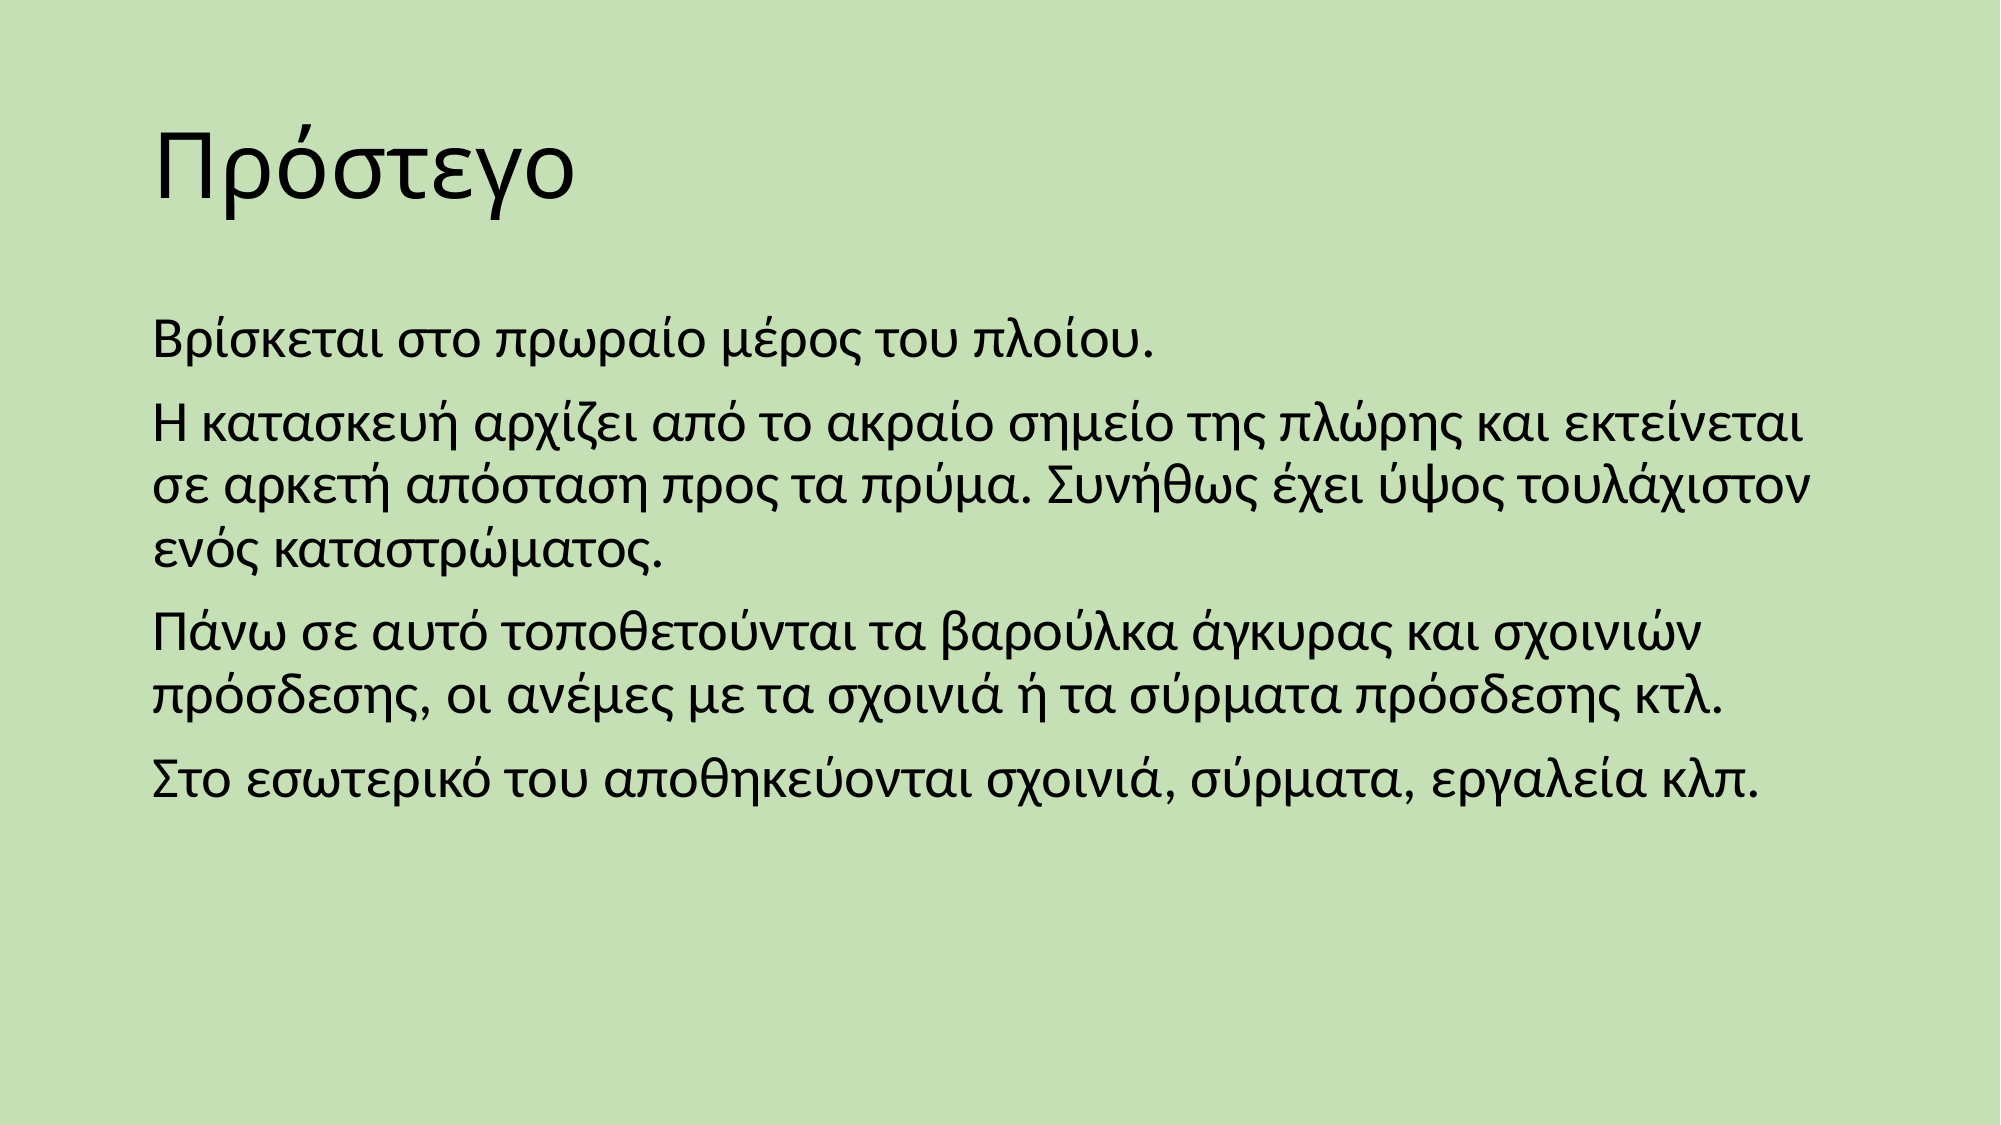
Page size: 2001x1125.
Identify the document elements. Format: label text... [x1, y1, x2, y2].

title Πρόστεγο [137, 59, 1863, 278]
list Βρίσκεται στο πρωραίο μέρος του πλοίου. Η κατασκευή αρχίζει από το ακραίο σημείο της πλώρης και εκτείνεται σε αρκετή απόσταση προς τα πρύμα. Συνήθως έχει ύψος τουλάχιστον ενός καταστρώματος. Πάνω σε αυτό τοποθετούνται τα βαρούλκα άγκυρας και σχοινιών πρόσδεσης, οι ανέμες με τα σχοινιά ή τα σύρματα πρόσδεσης κτλ. Στο εσωτερικό του αποθηκεύονται σχοινιά, σύρματα, εργαλεία κλπ. [137, 299, 1863, 1014]
